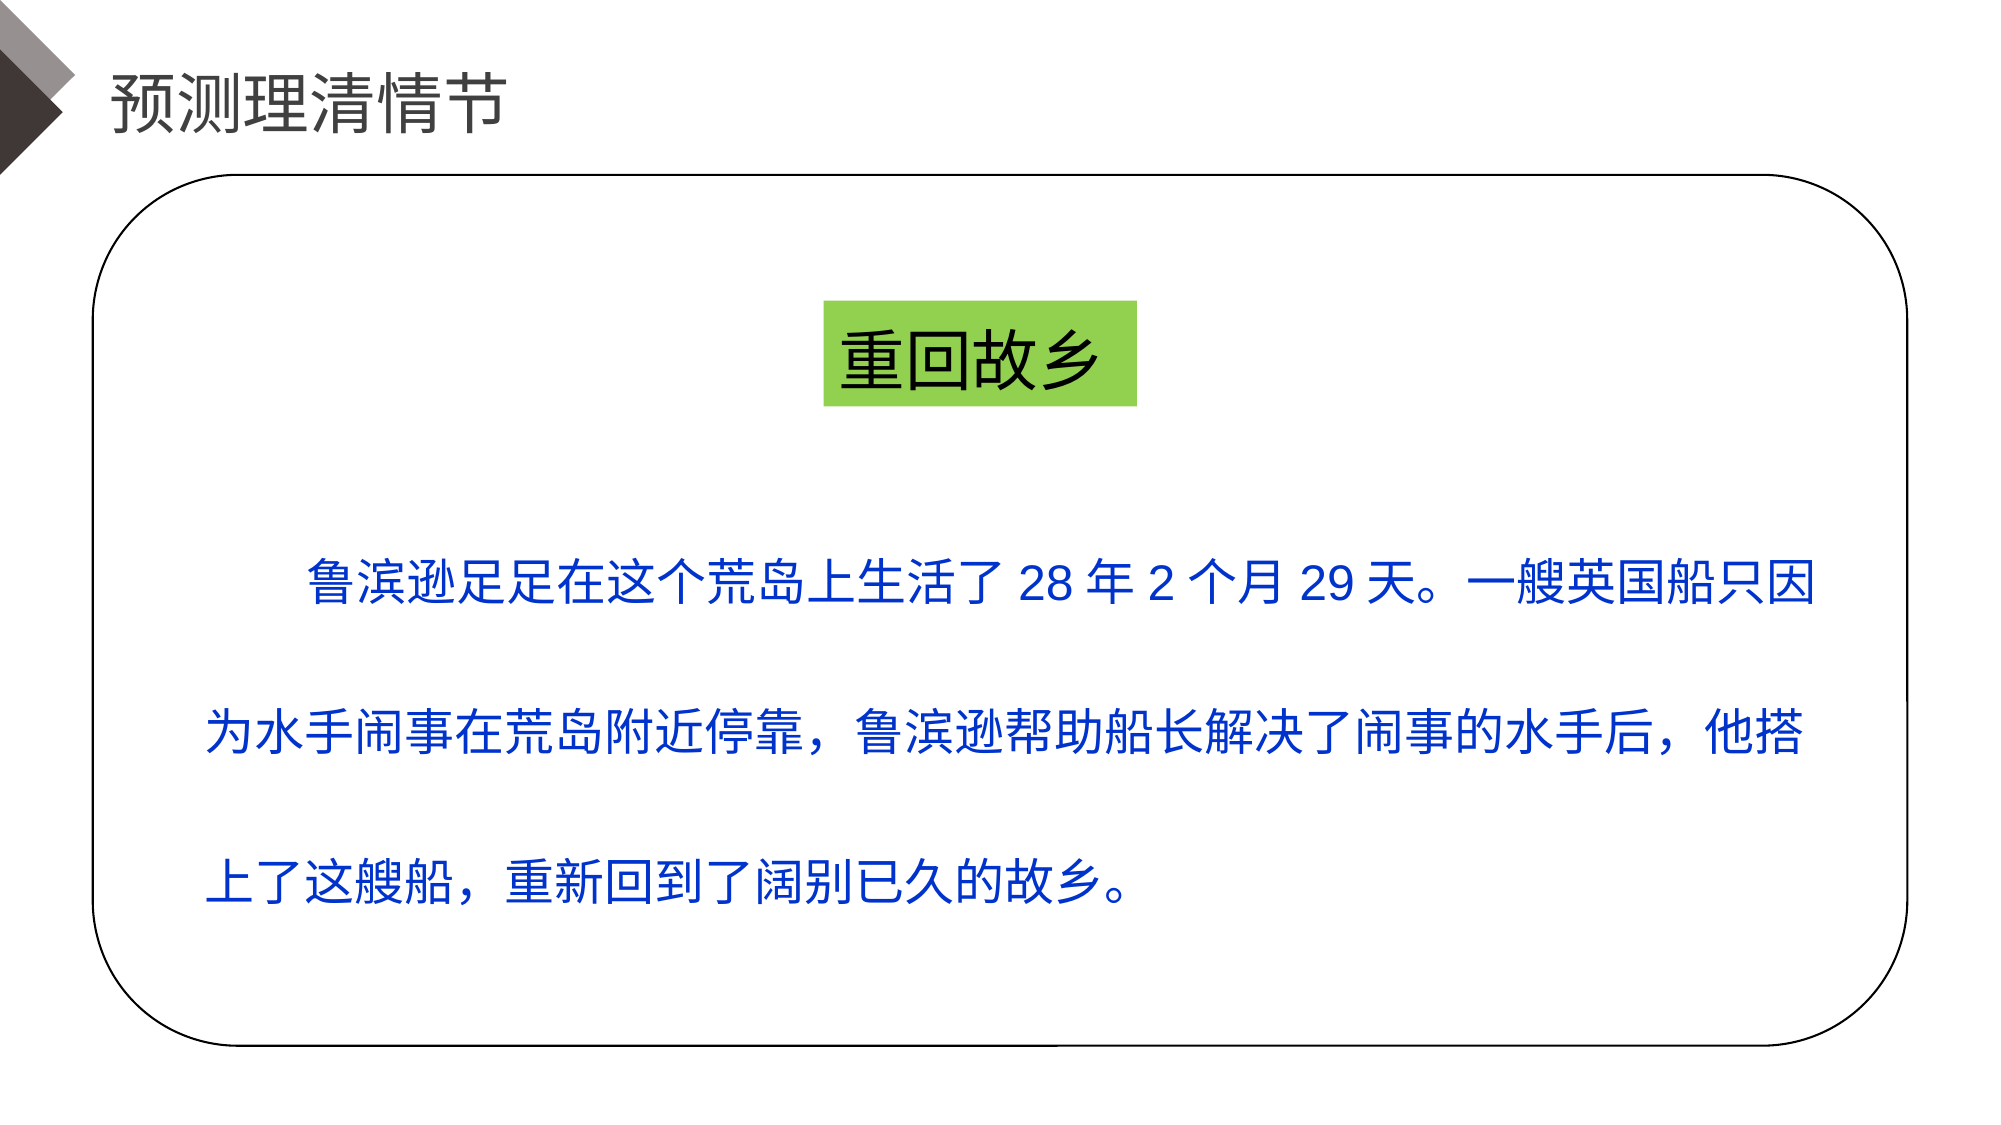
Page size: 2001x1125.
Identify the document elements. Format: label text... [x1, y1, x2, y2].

text_box 预测理清情节 [94, 54, 772, 150]
text_box 鲁滨逊足足在这个荒岛上生活了28年2个月29天。一艘英国船只因为水手闹事在荒岛附近停靠，鲁滨逊帮助船长解决了闹事的水手后，他搭上了这艘船，重新回到了阔别已久的故乡。 [189, 453, 1853, 919]
text_box 重回故乡 [823, 300, 1137, 407]
